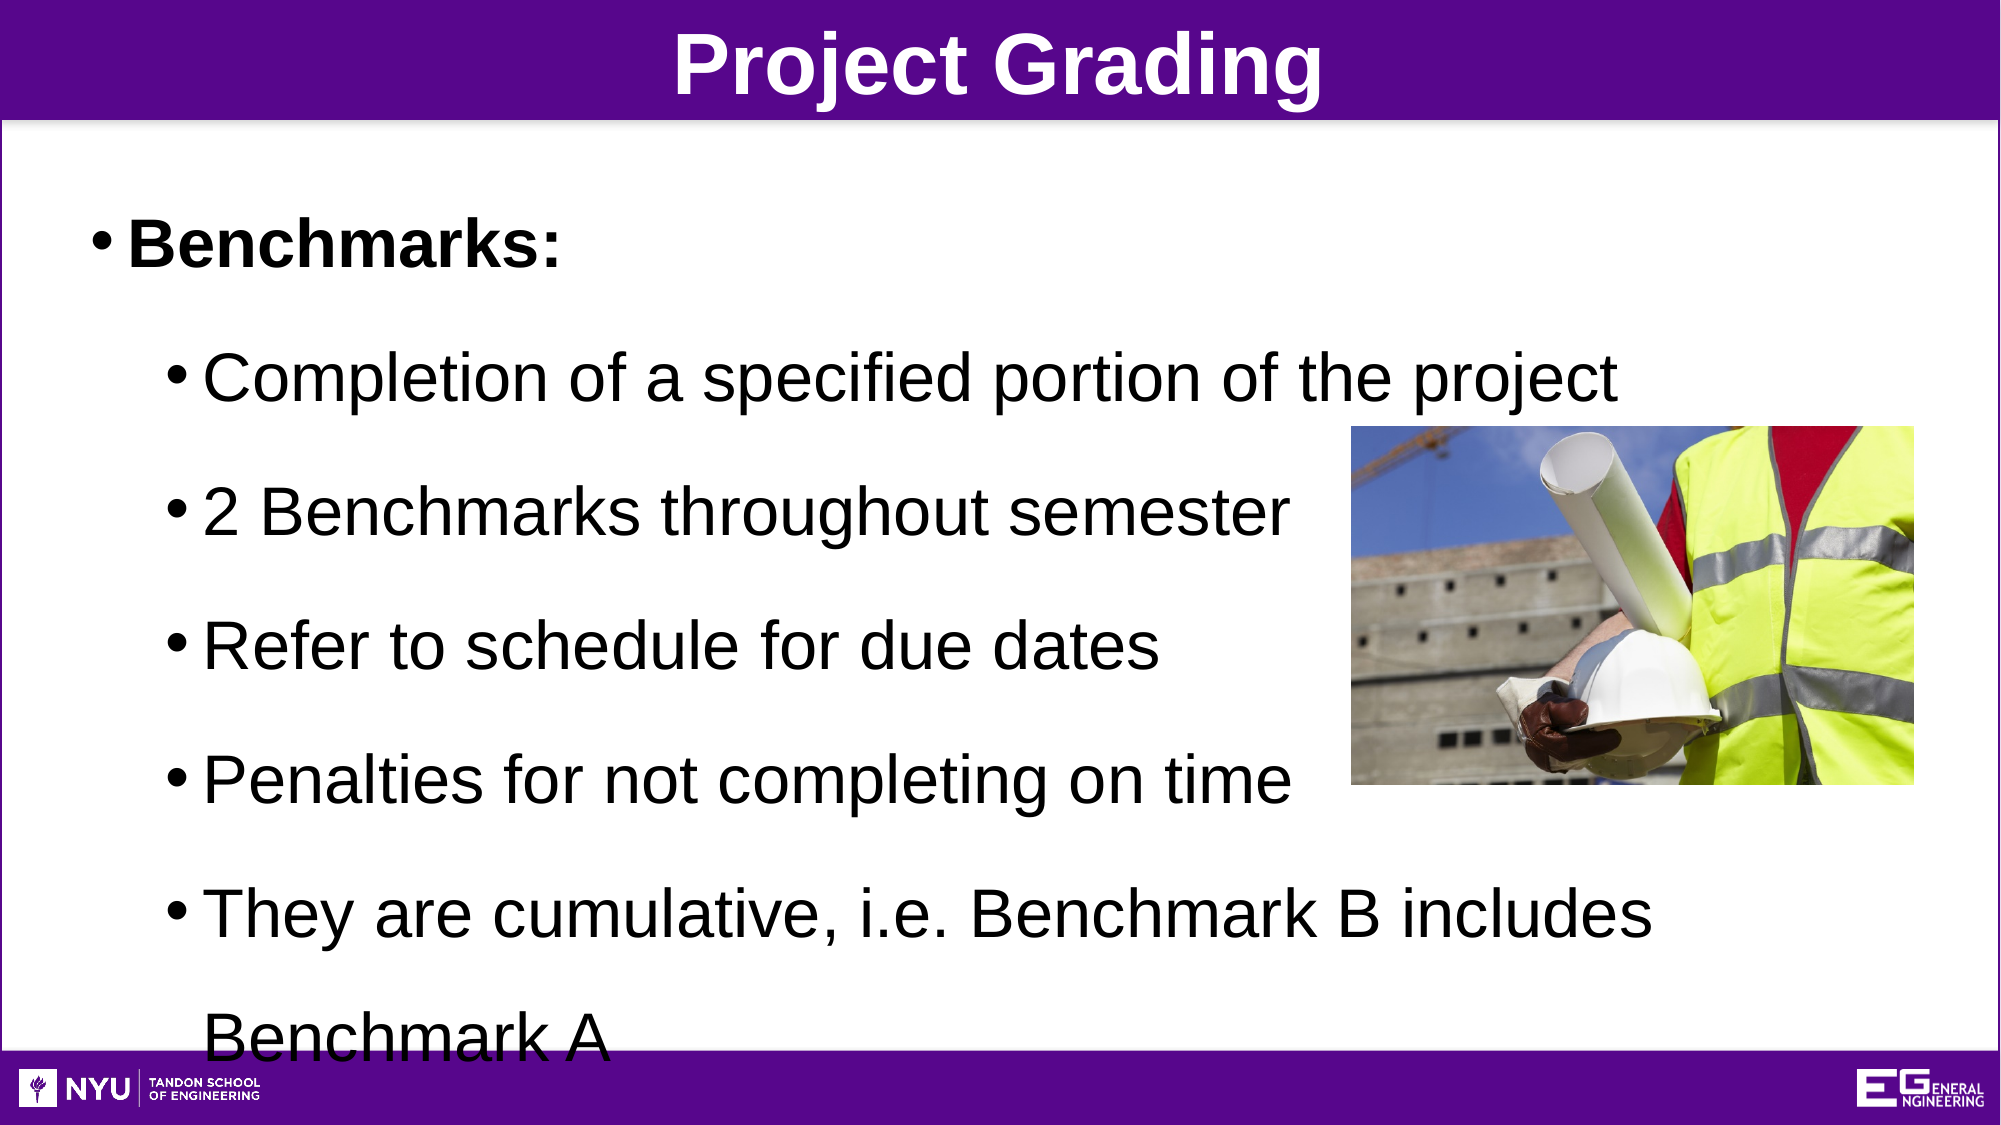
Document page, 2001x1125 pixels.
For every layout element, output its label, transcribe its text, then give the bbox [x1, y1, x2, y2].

list Project Grading [0, 0, 2000, 120]
picture [1351, 426, 1914, 785]
list Benchmarks: Completion of a specified portion of the project 2 Benchmarks throughout semester Refer to schedule for due dates Penalties for not completing on time They are cumulative, i.e. Benchmark B includes Benchmark A [0, 149, 1850, 1026]
picture [19, 1069, 260, 1107]
picture [1856, 1069, 1984, 1107]
